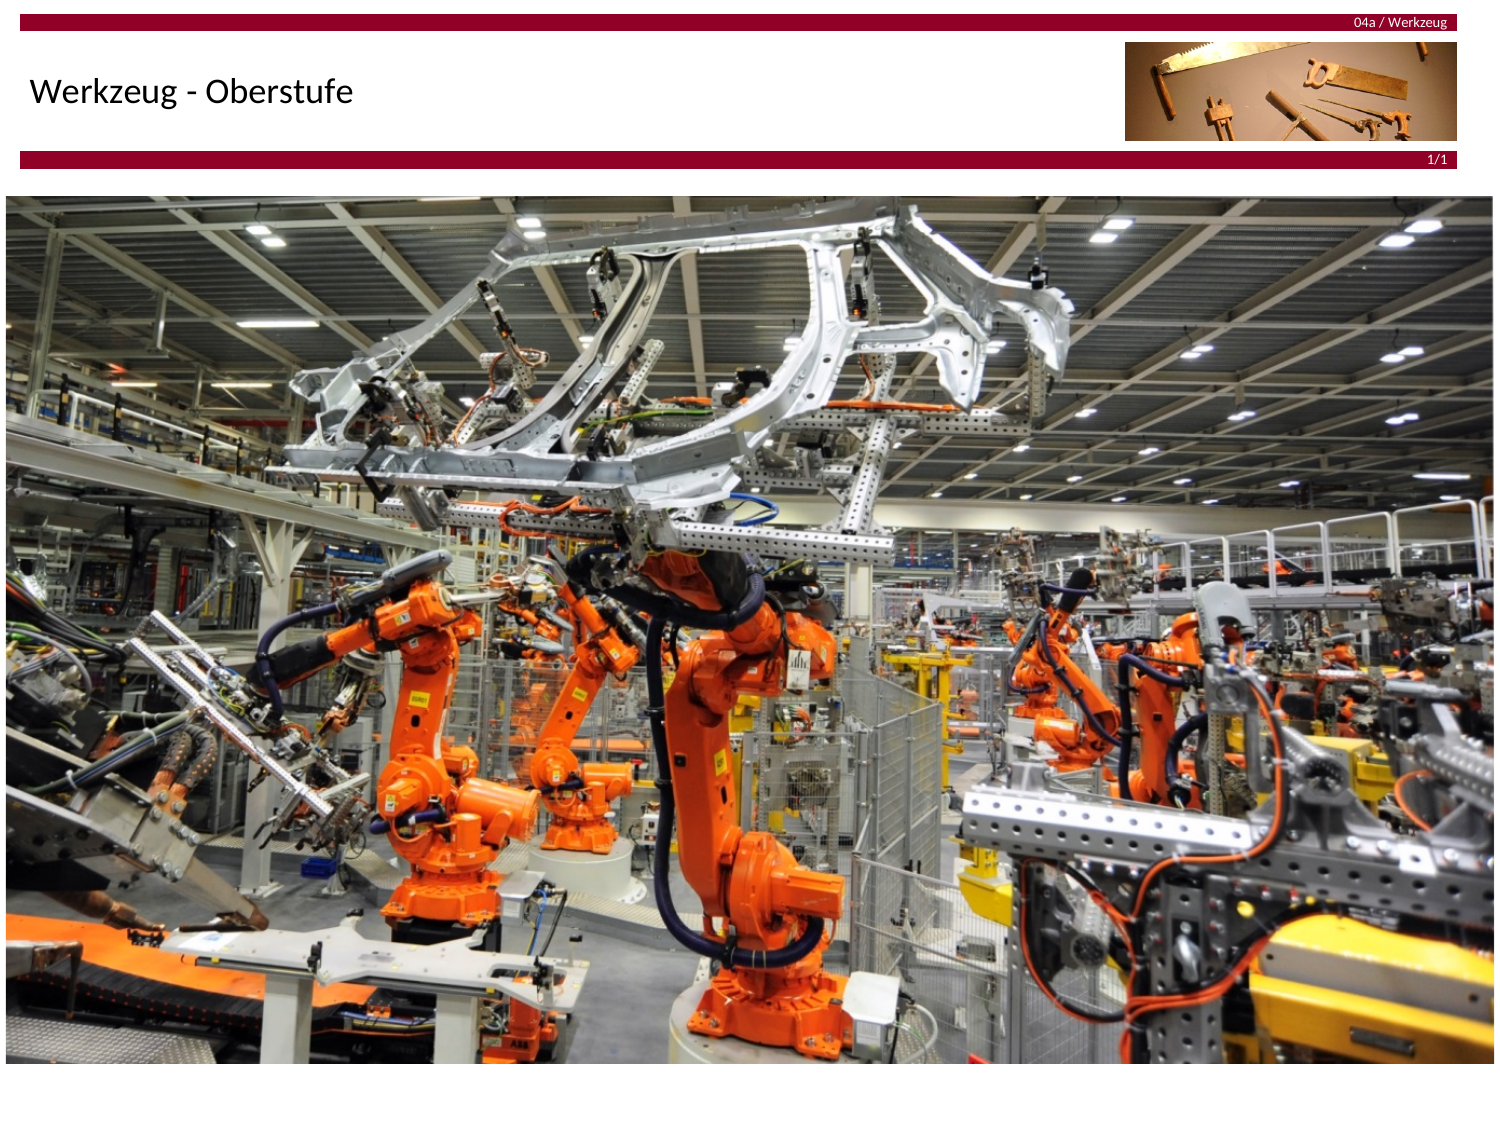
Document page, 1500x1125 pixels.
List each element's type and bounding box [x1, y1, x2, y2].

list [5, 195, 1495, 1064]
